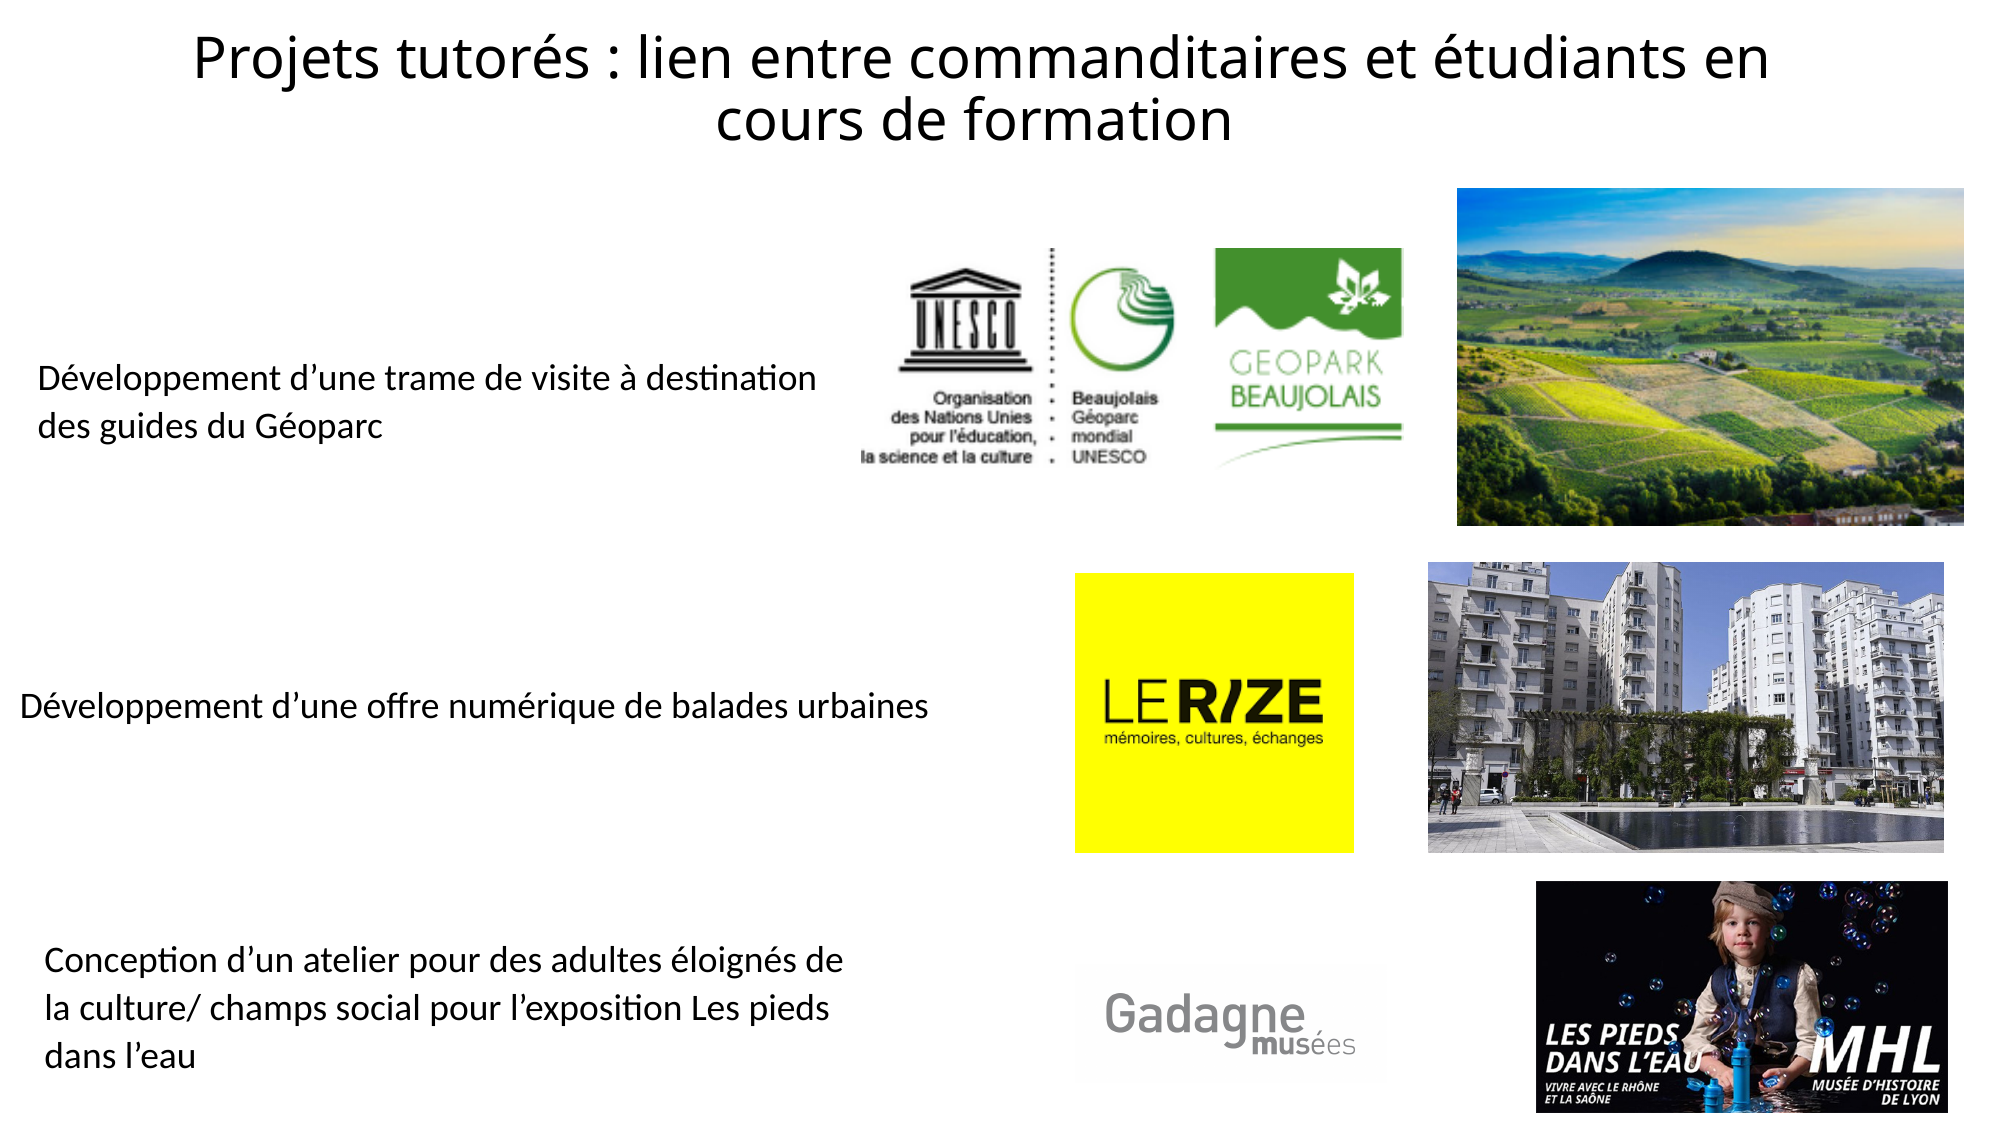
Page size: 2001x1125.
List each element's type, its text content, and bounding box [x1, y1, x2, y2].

picture [861, 248, 1404, 470]
text_box Développement d’une offre numérique de balades urbaines [0, 670, 989, 734]
picture [1536, 881, 1948, 1113]
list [1457, 188, 1965, 526]
text_box Conception d’un atelier pour des adultes éloignés de la culture/ champs social pour l’exposition Les pieds dans l’eau [0, 924, 880, 1084]
text_box Développement d’une trame de visite à destination des guides du Géoparc [23, 342, 861, 454]
picture [1075, 573, 1354, 853]
title Projets tutorés : lien entre commanditaires et étudiants en cours de formation [120, 20, 1846, 162]
picture [1075, 964, 1387, 1083]
picture [1428, 562, 1944, 853]
